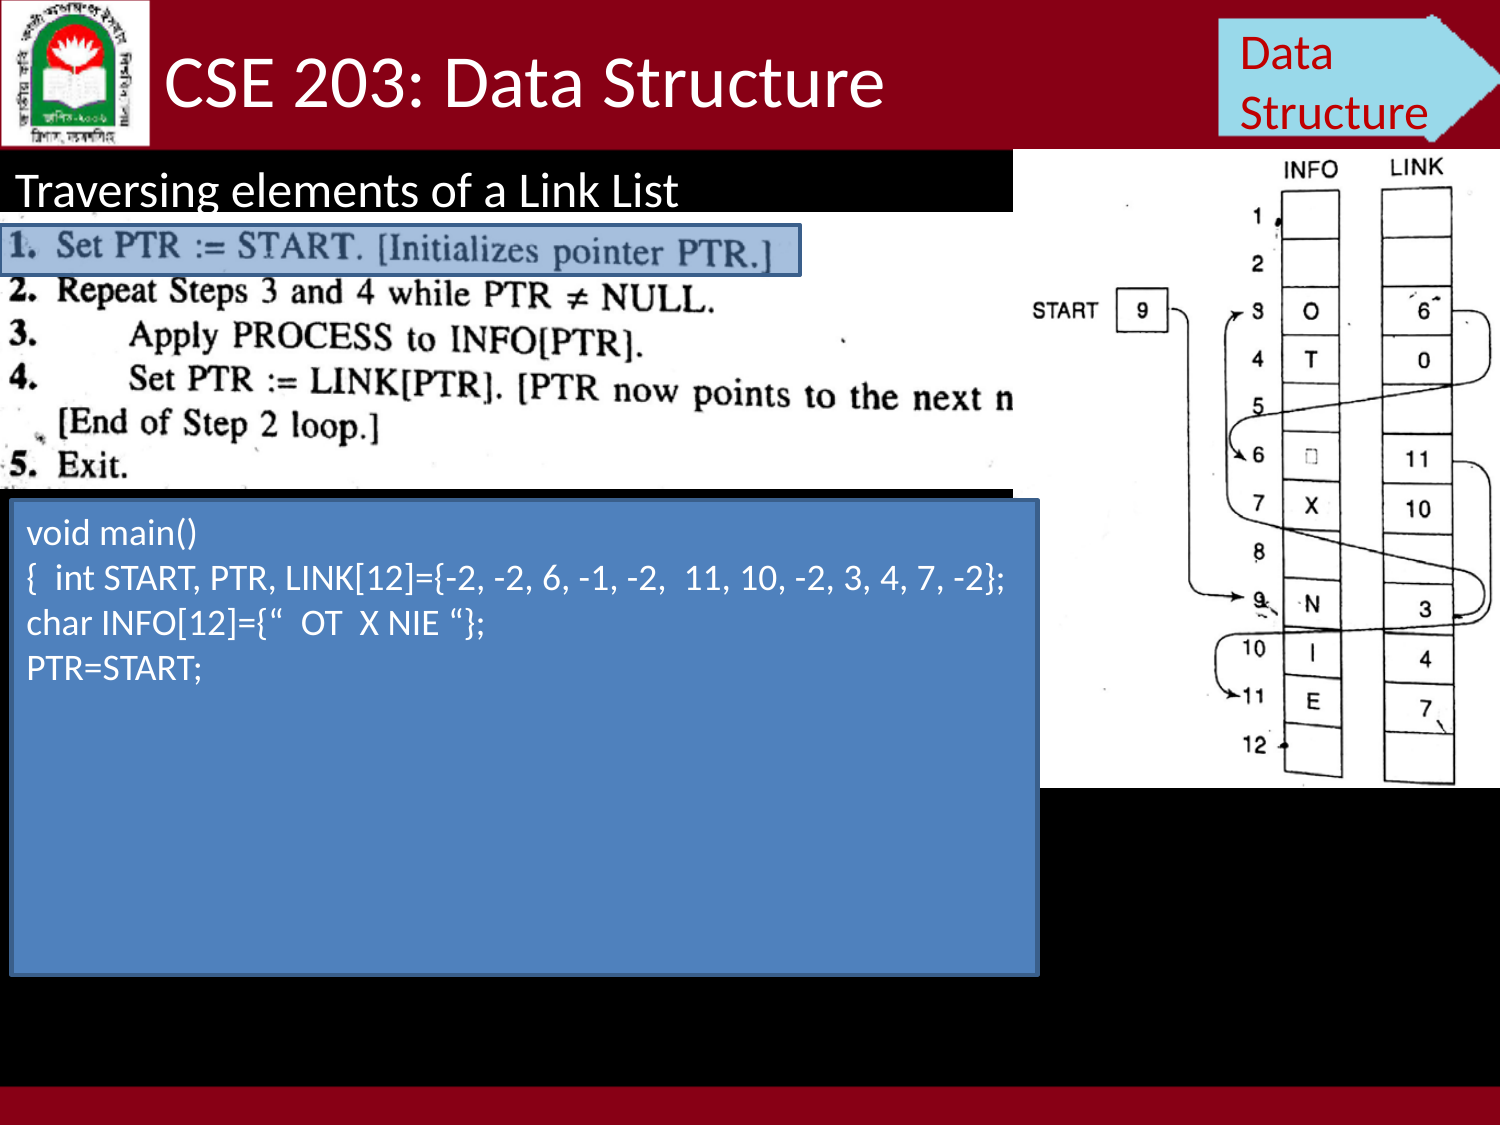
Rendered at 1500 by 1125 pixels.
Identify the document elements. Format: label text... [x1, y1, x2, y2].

text_box CSE 203: Data Structure [149, 24, 1213, 130]
text_box Data Structure [1224, 12, 1500, 148]
picture [0, 0, 1500, 1125]
text_box Traversing elements of a Link List [0, 149, 825, 211]
text_box void main() { int START, PTR, LINK[12]={-2, -2, 6, -1, -2, 11, 10, -2, 3, 4, 7, -2}; char INFO[12]={“ OT X NIE “}; PTR=START; [9, 498, 1040, 977]
